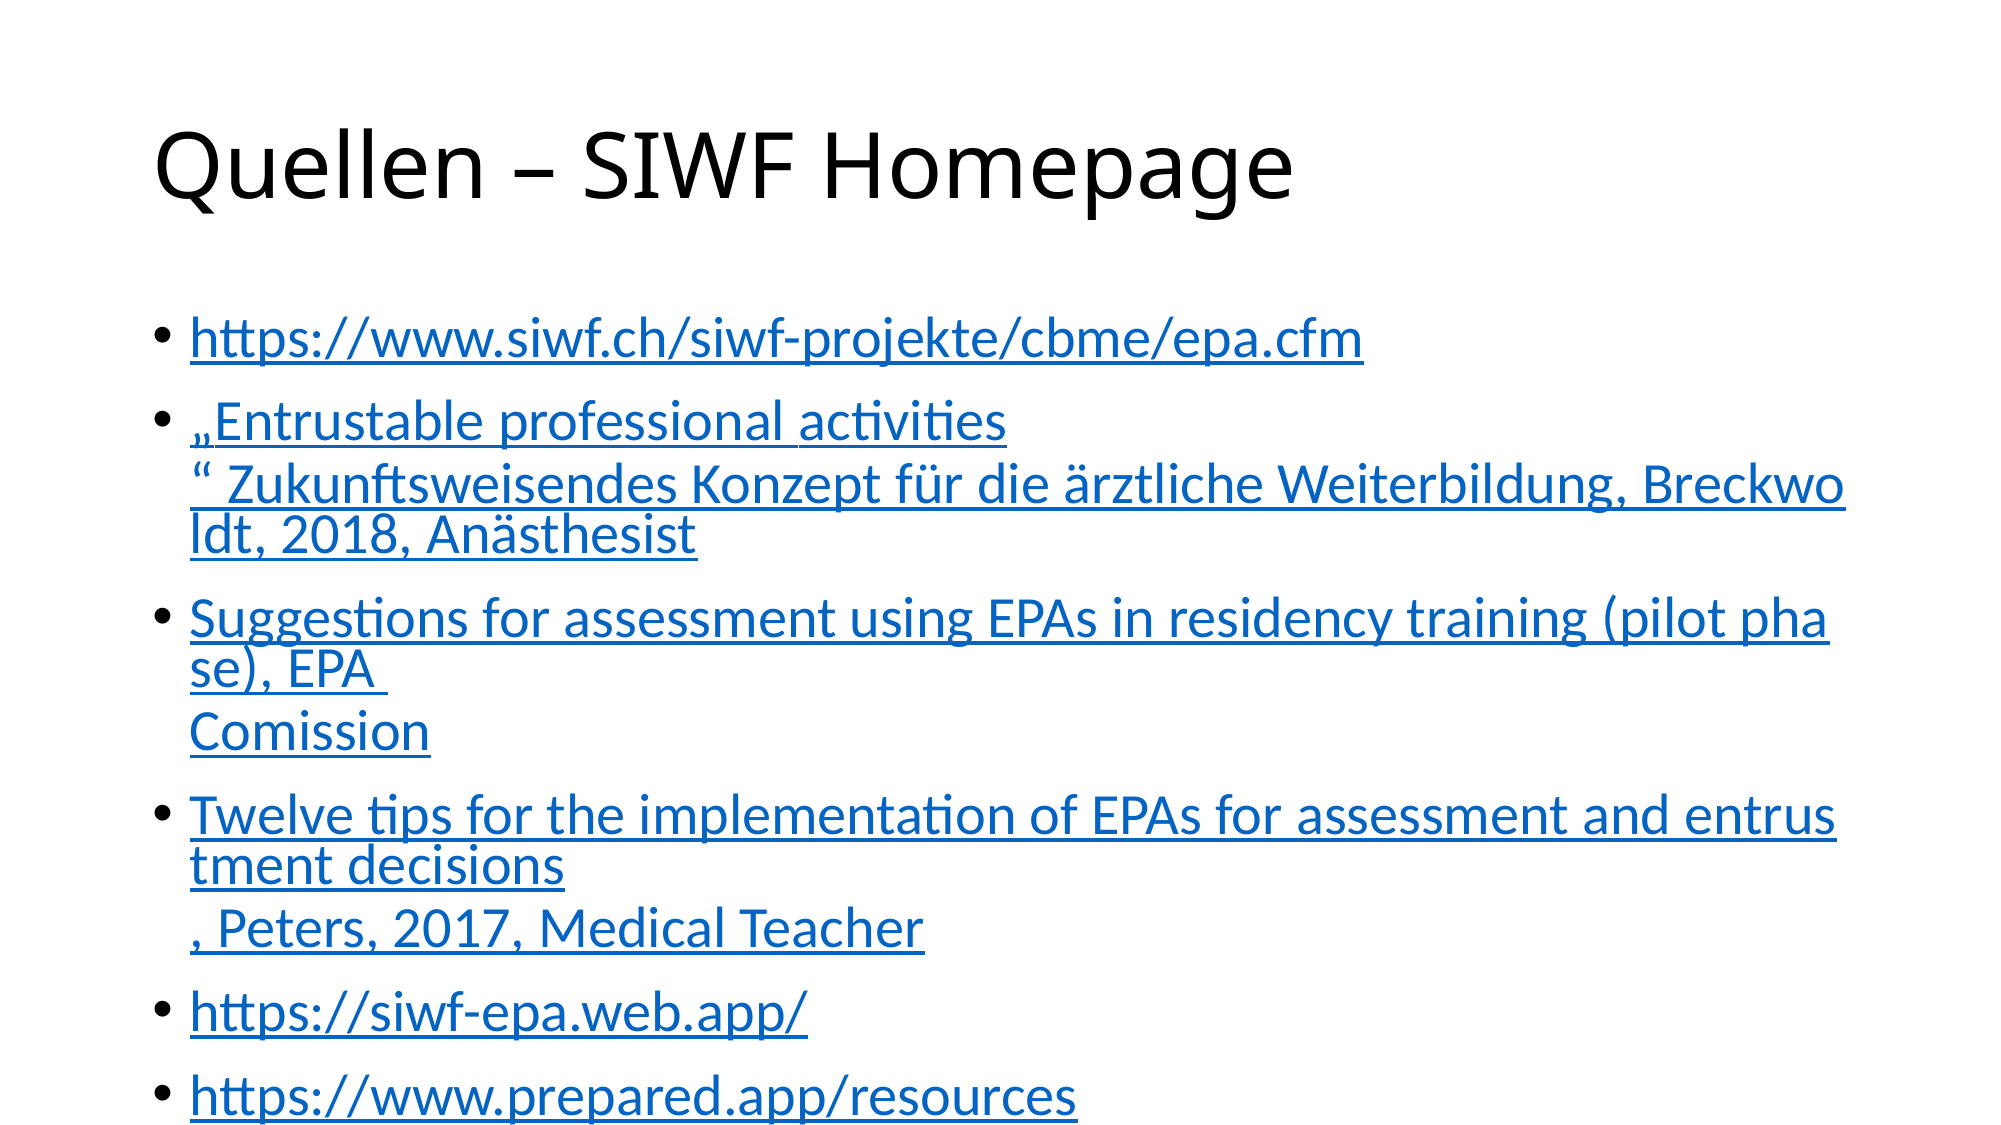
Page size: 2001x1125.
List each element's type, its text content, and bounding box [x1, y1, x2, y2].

list https://www.siwf.ch/siwf-projekte/cbme/epa.cfm „Entrustable professional activities“ Zukunftsweisendes Konzept für die ärztliche Weiterbildung, Breckwoldt, 2018, Anästhesist Suggestions for assessment using EPAs in residency training (pilot phase), EPA Comission Twelve tips for the implementation of EPAs for assessment and entrustment decisions, Peters, 2017, Medical Teacher https://siwf-epa.web.app/ https://www.prepared.app/resources [137, 299, 1863, 1014]
title Quellen – SIWF Homepage [137, 59, 1863, 278]
